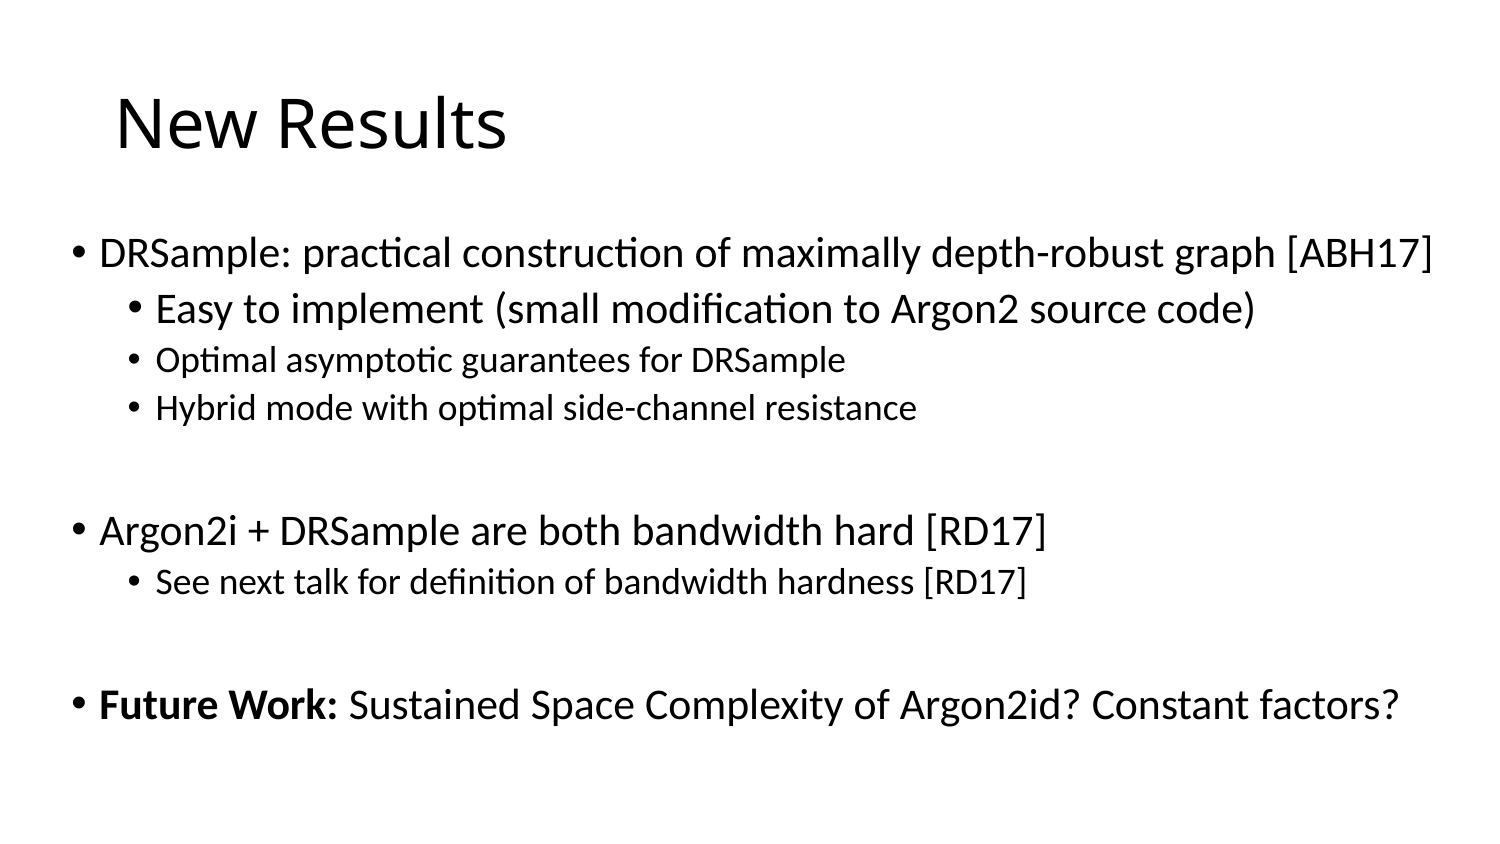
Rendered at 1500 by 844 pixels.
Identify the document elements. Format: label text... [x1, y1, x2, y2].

title New Results [103, 44, 1397, 208]
